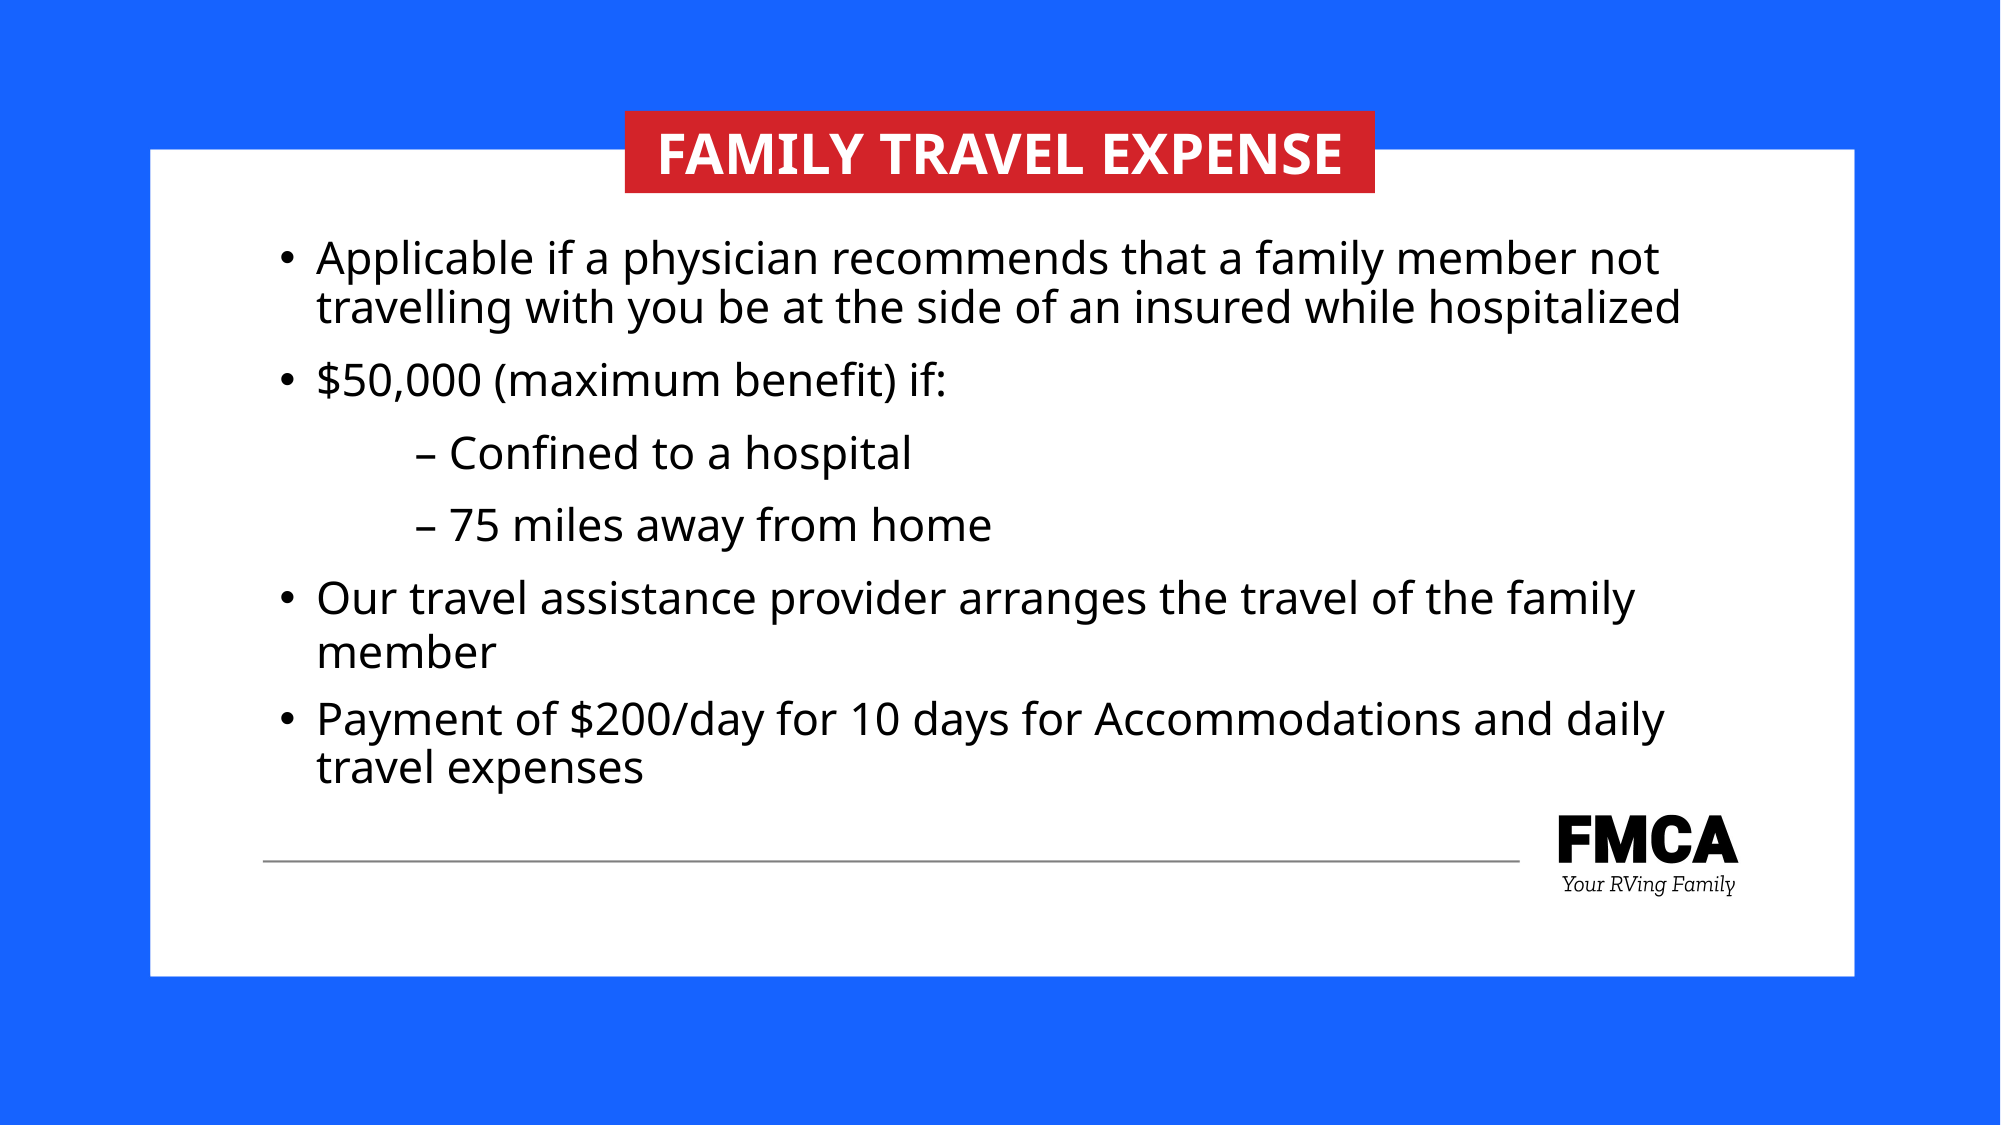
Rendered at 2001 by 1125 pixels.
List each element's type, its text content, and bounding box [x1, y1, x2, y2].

text_box FAMILY TRAVEL EXPENSE [624, 110, 1375, 194]
list Applicable if a physician recommends that a family member not travelling with you be at the side of an insured while hospitalized $50,000 (maximum benefit) if: – Confined to a hospital – 75 miles away from home Our travel assistance provider arranges the travel of the family member Payment of $200/day for 10 days for Accommodations and daily travel expenses [264, 228, 1734, 802]
picture [0, 0, 2001, 1125]
